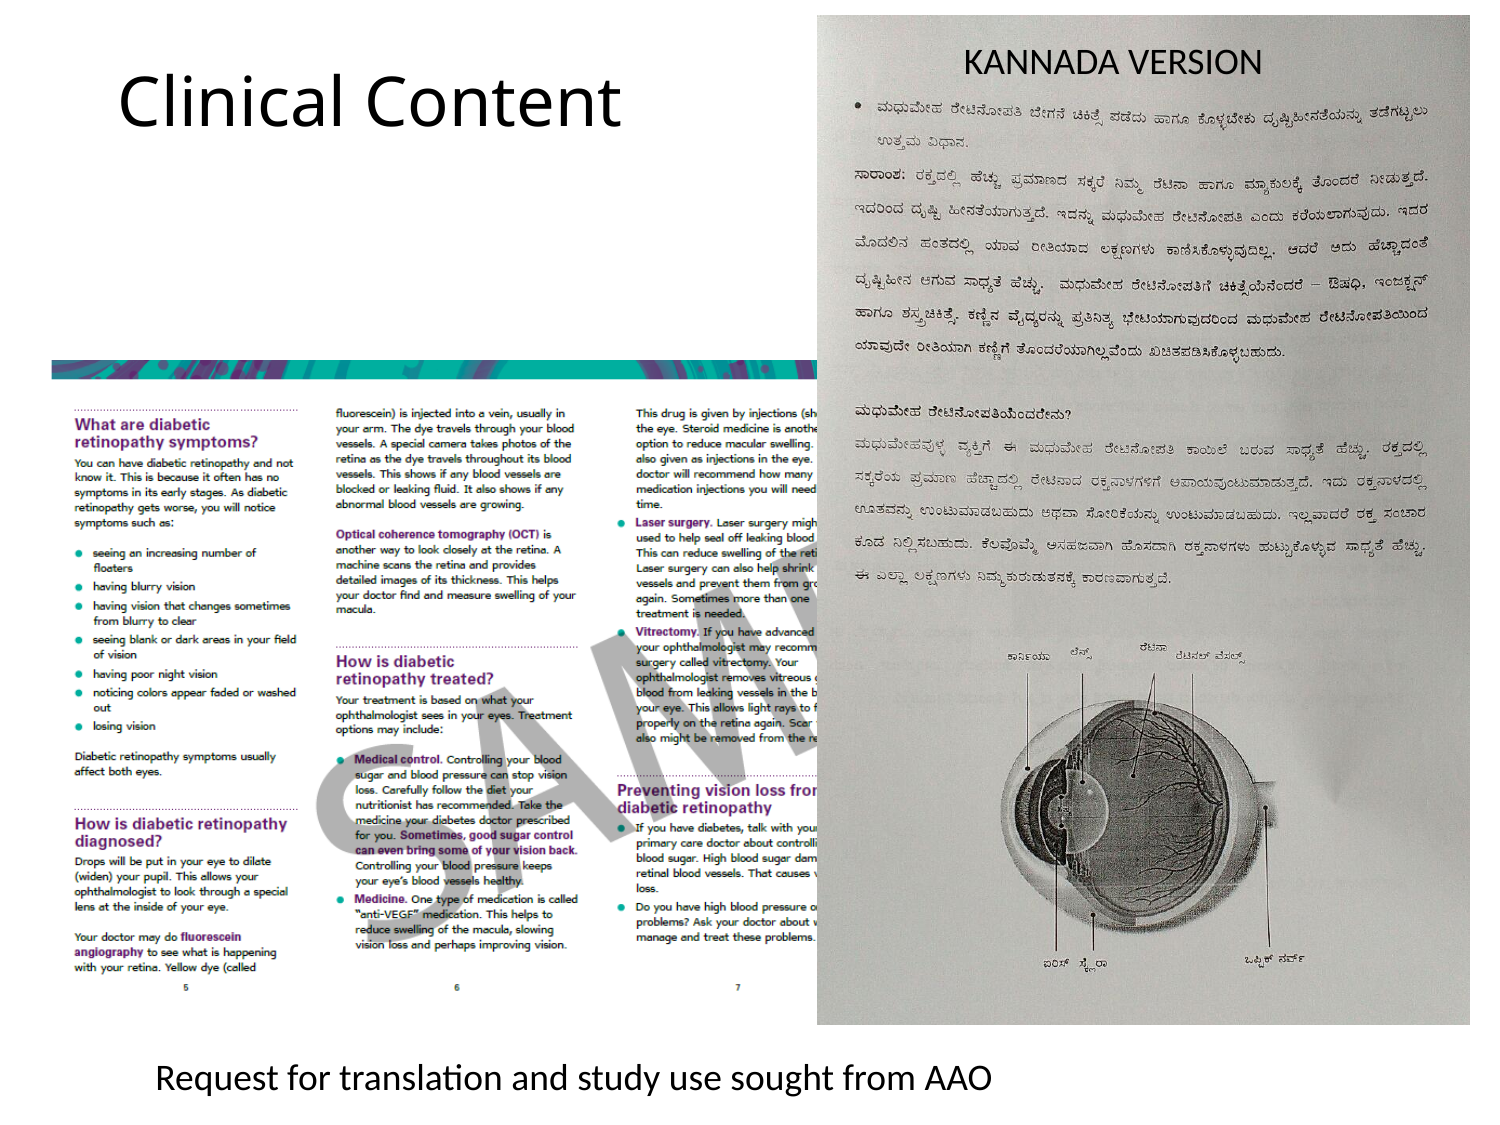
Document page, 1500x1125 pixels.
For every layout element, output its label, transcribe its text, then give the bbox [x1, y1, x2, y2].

picture [51, 360, 817, 1006]
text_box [817, 15, 1470, 1025]
text_box Clinical Content [103, 59, 817, 278]
text_box Request for translation and study use sought from AAO [140, 1045, 1025, 1105]
